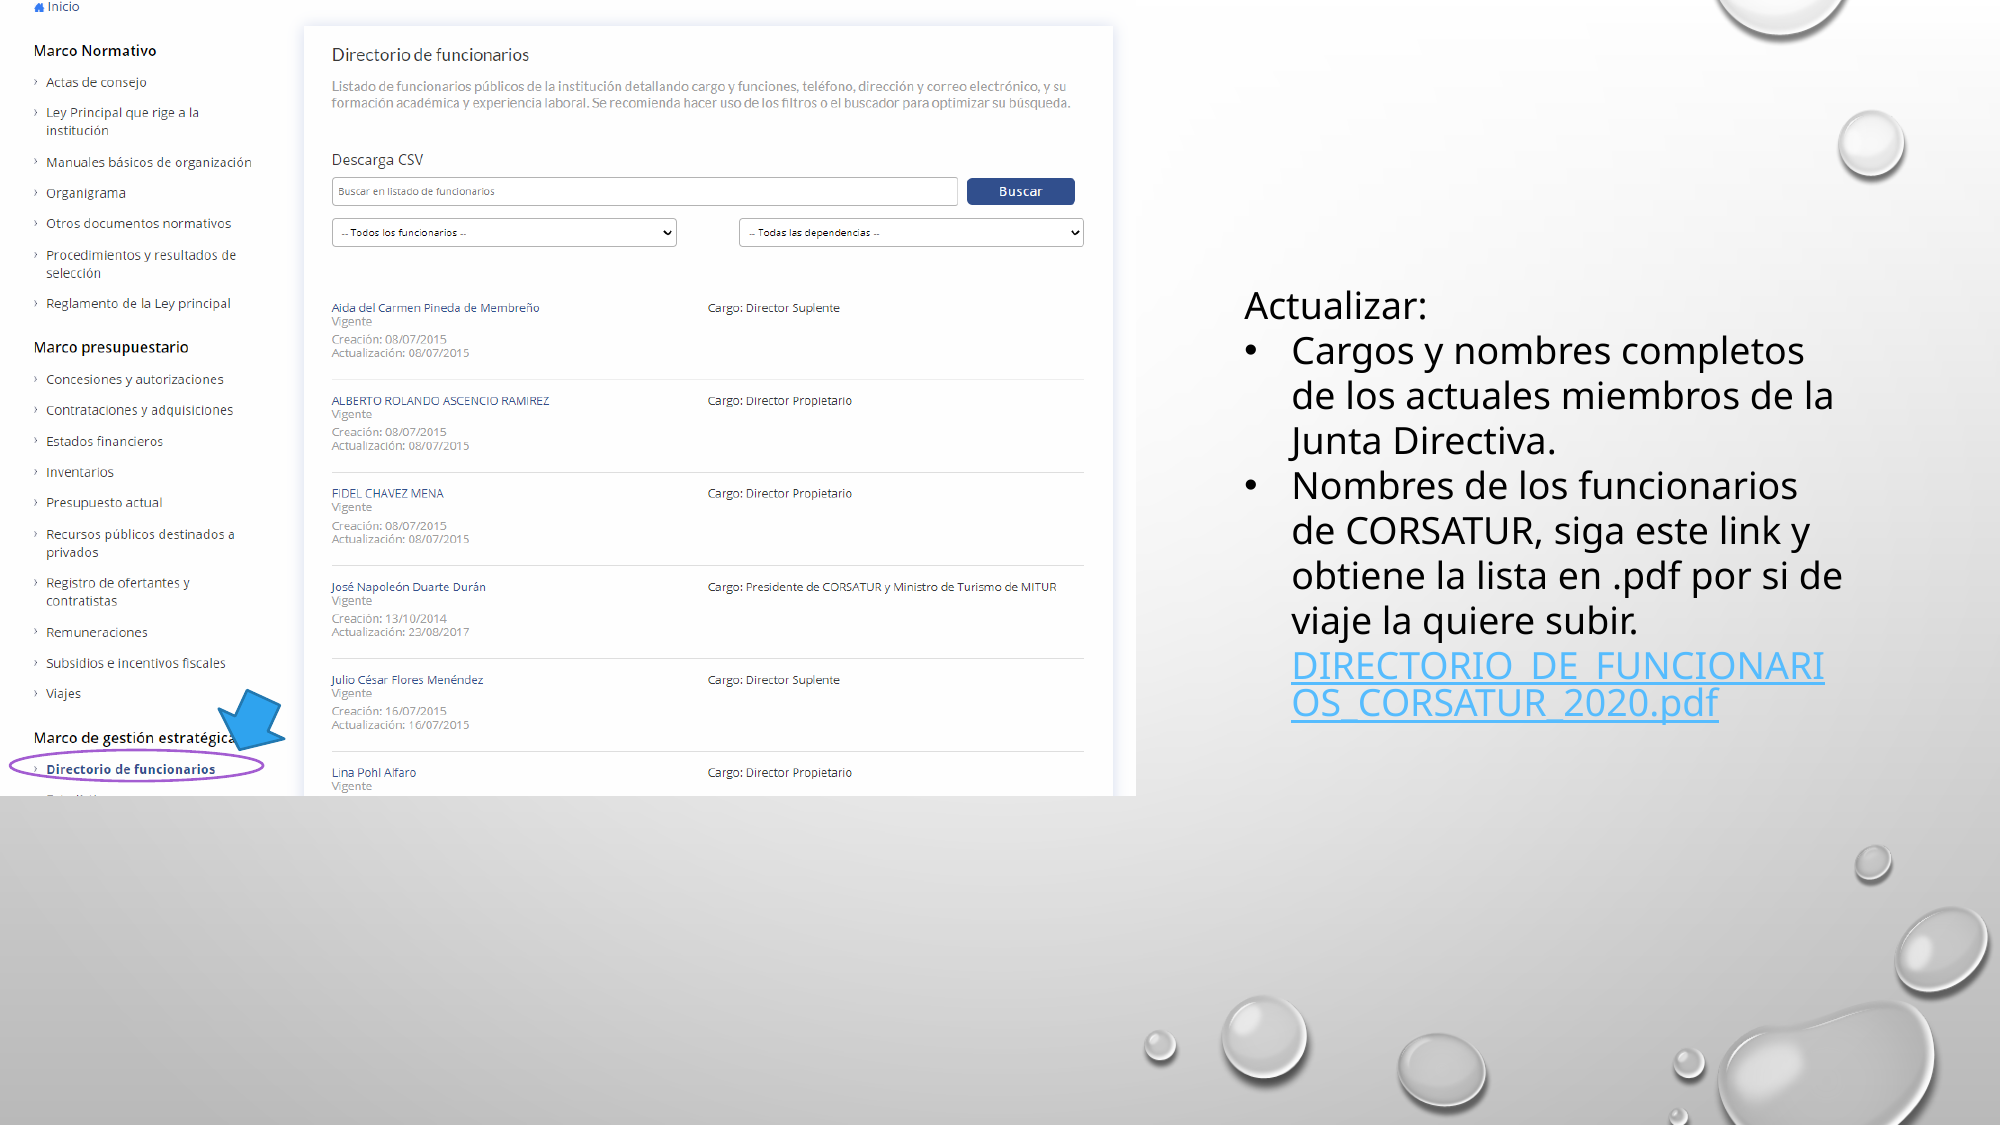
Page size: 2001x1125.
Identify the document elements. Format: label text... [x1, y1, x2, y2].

picture [0, 0, 2000, 1125]
text_box Actualizar: Cargos y nombres completos de los actuales miembros de la Junta Directiva. Nombres de los funcionarios de CORSATUR, siga este link y obtiene la lista en .pdf por si de viaje la quiere subir. DIRECTORIO_DE_FUNCIONARIOS_CORSATUR_2020.pdf [1229, 274, 1867, 701]
